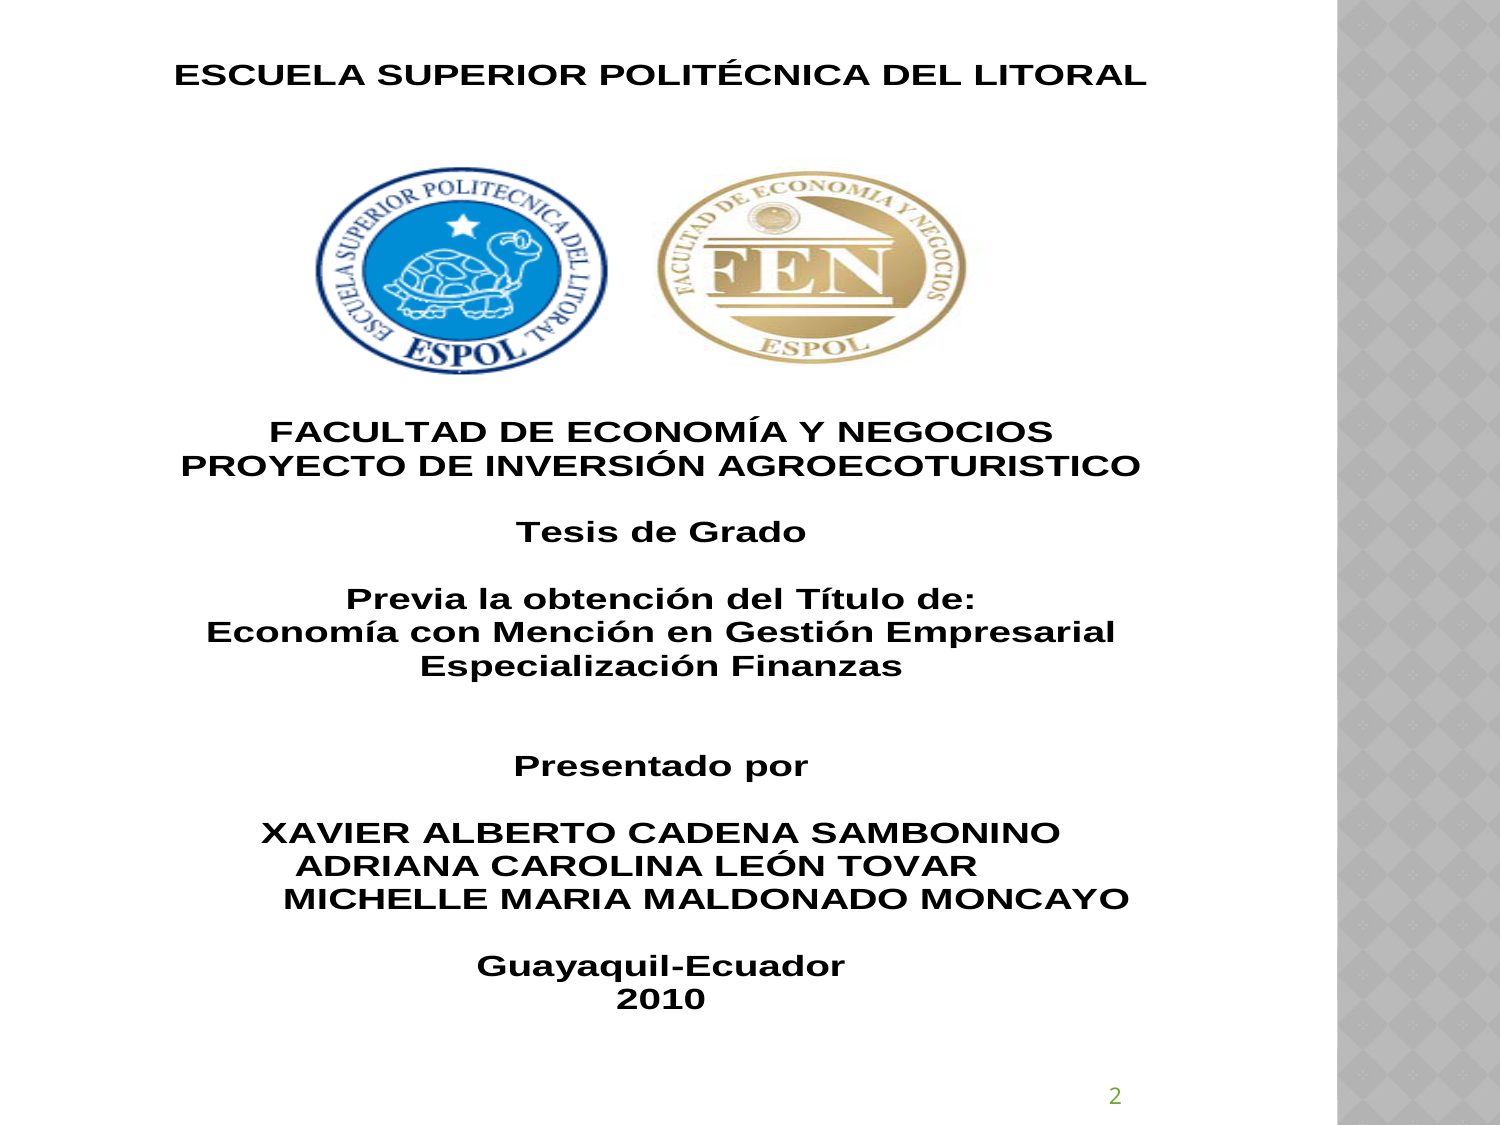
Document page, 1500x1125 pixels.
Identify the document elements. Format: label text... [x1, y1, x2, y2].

slide_number 2 [1025, 1075, 1123, 1113]
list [69, 58, 1255, 1060]
